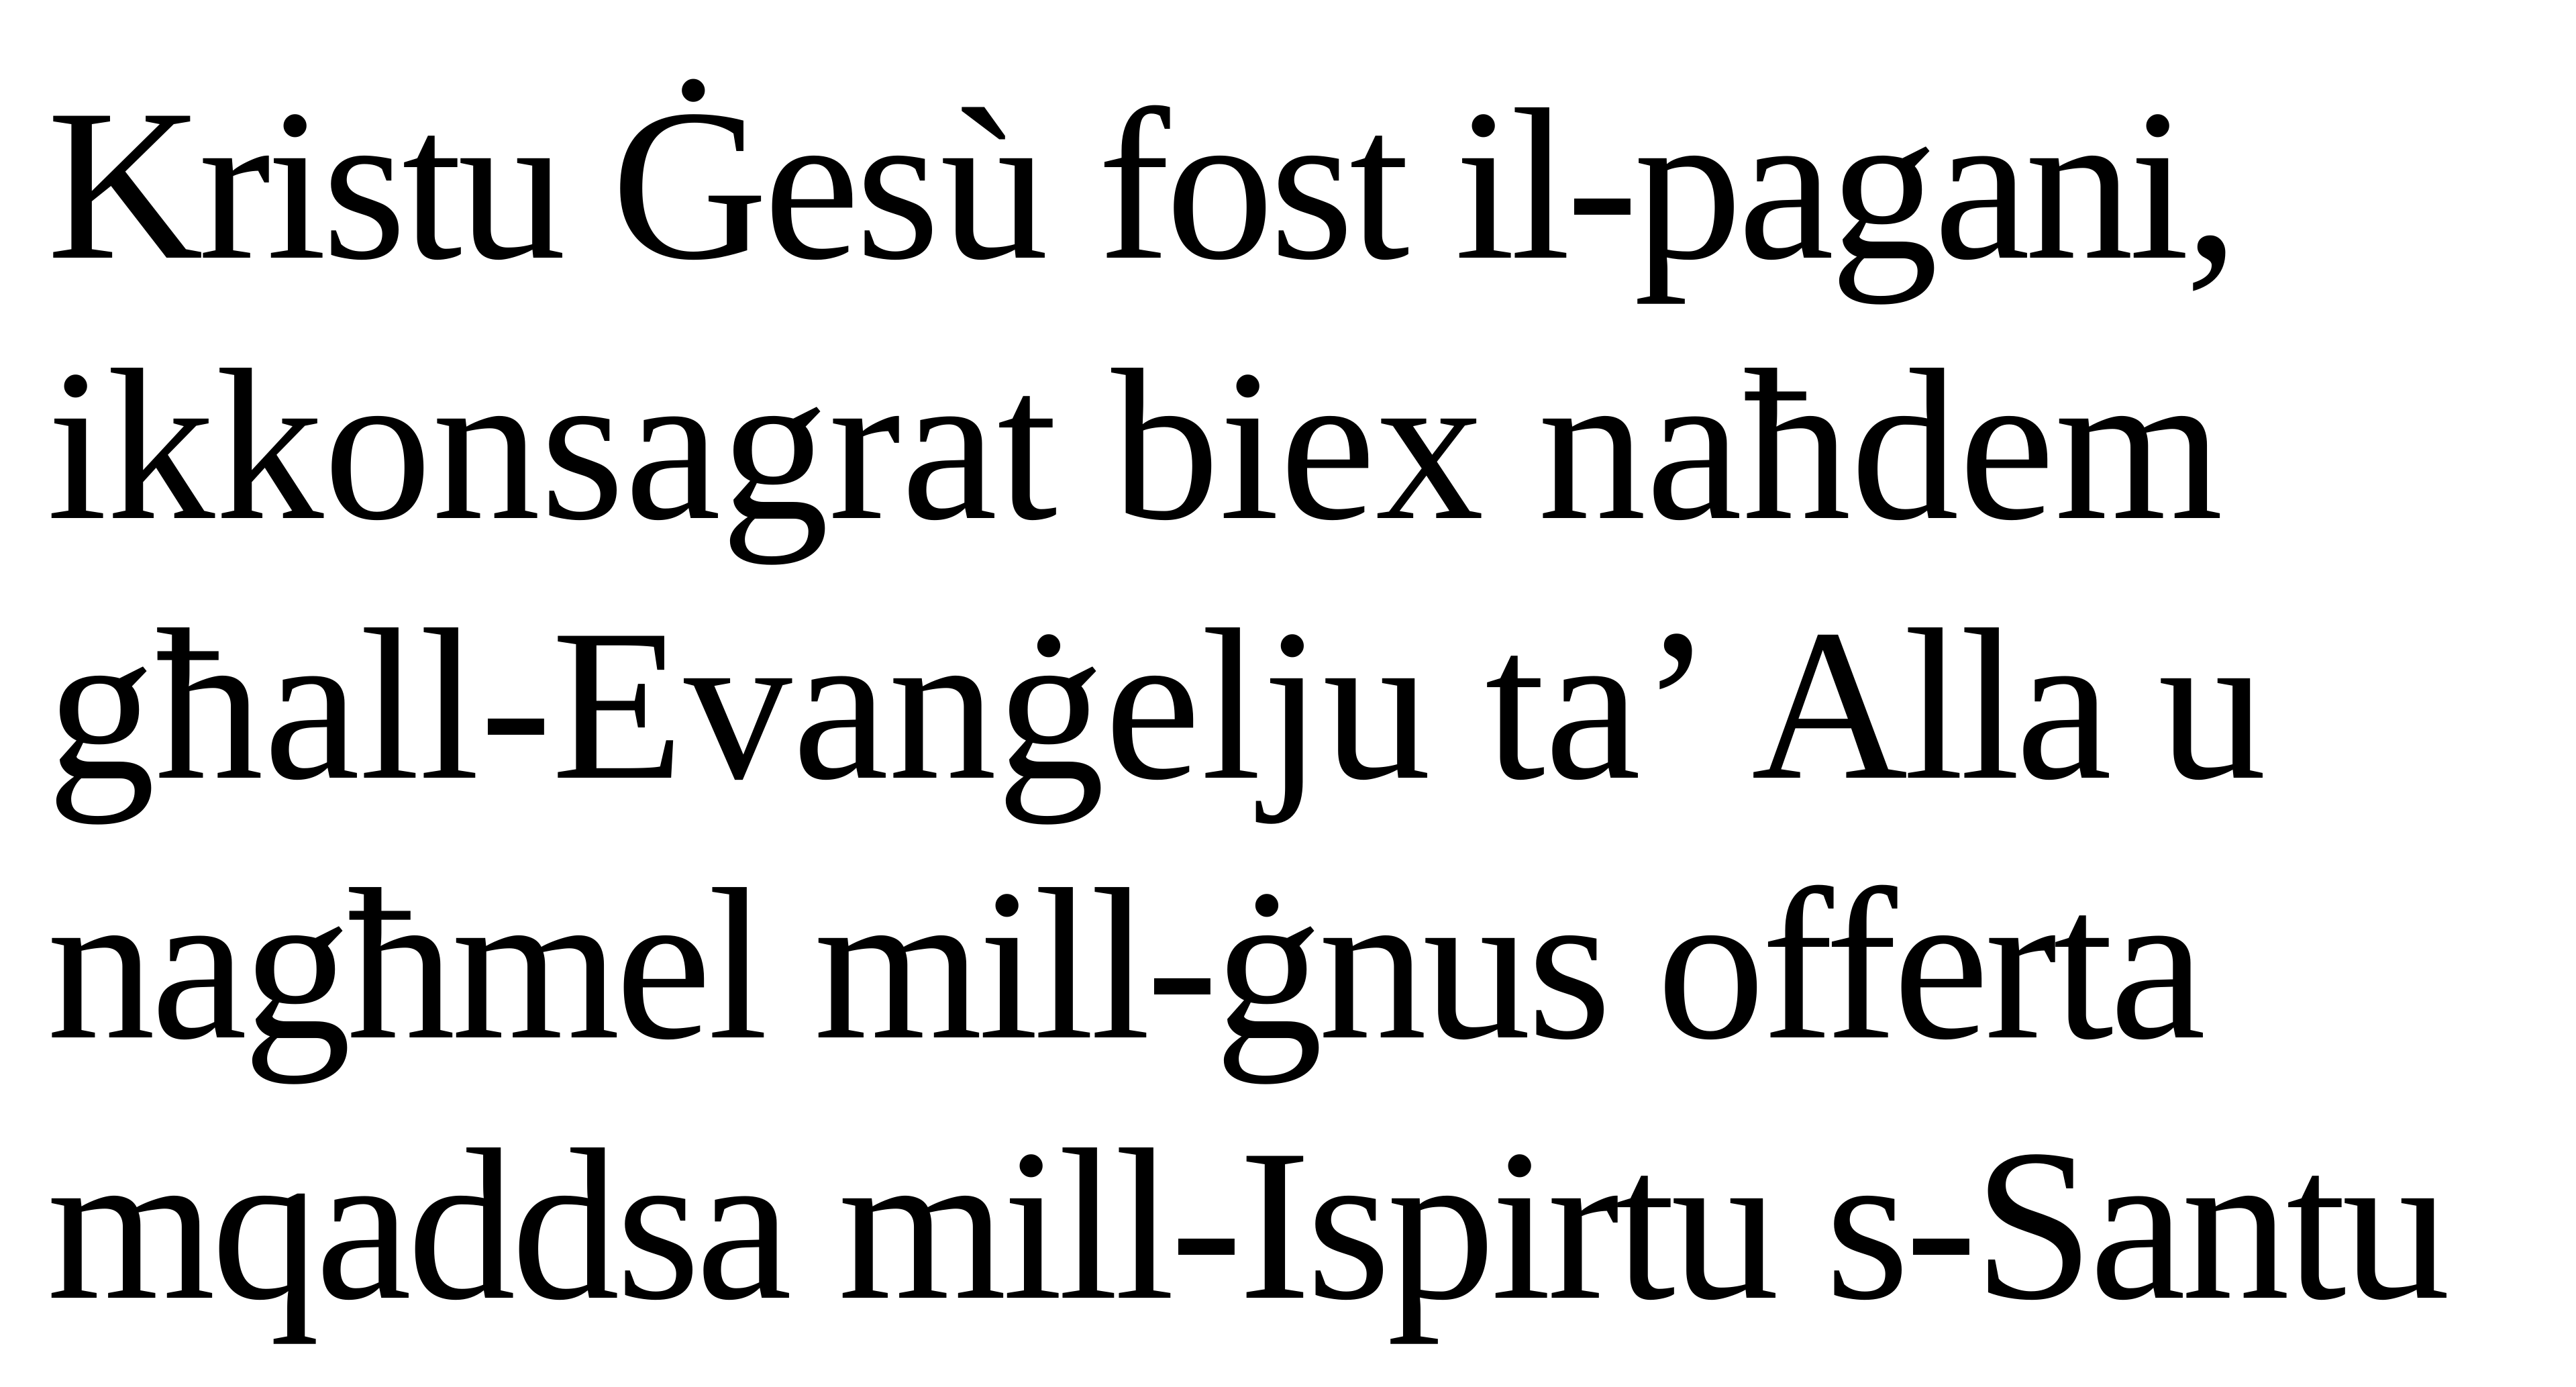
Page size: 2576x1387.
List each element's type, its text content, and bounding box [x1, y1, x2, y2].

list Kristu Ġesù fost il-pagani, ikkonsagrat biex naħdem għall-Evanġelju ta’ Alla u nagħmel mill-ġnus offerta mqaddsa mill-Ispirtu s-Santu [35, 36, 2540, 1351]
